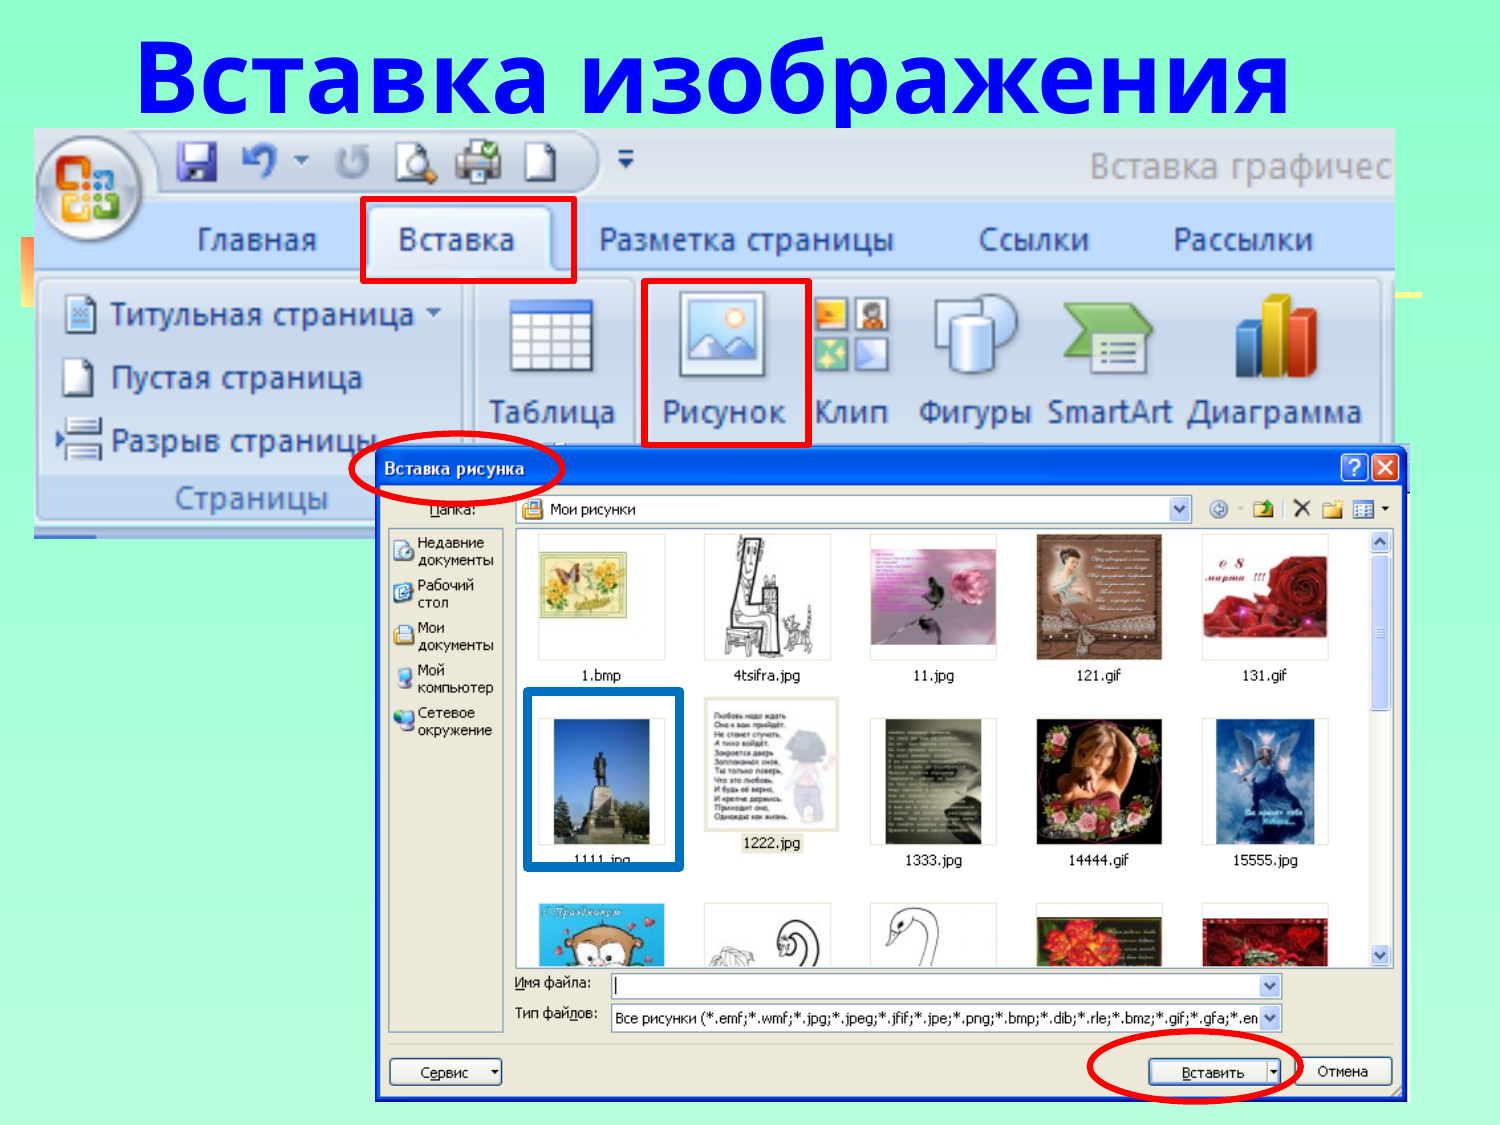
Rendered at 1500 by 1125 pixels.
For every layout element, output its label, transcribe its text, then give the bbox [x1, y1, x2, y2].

title Вставка изображения [116, 34, 1346, 127]
picture [34, 128, 1410, 1102]
